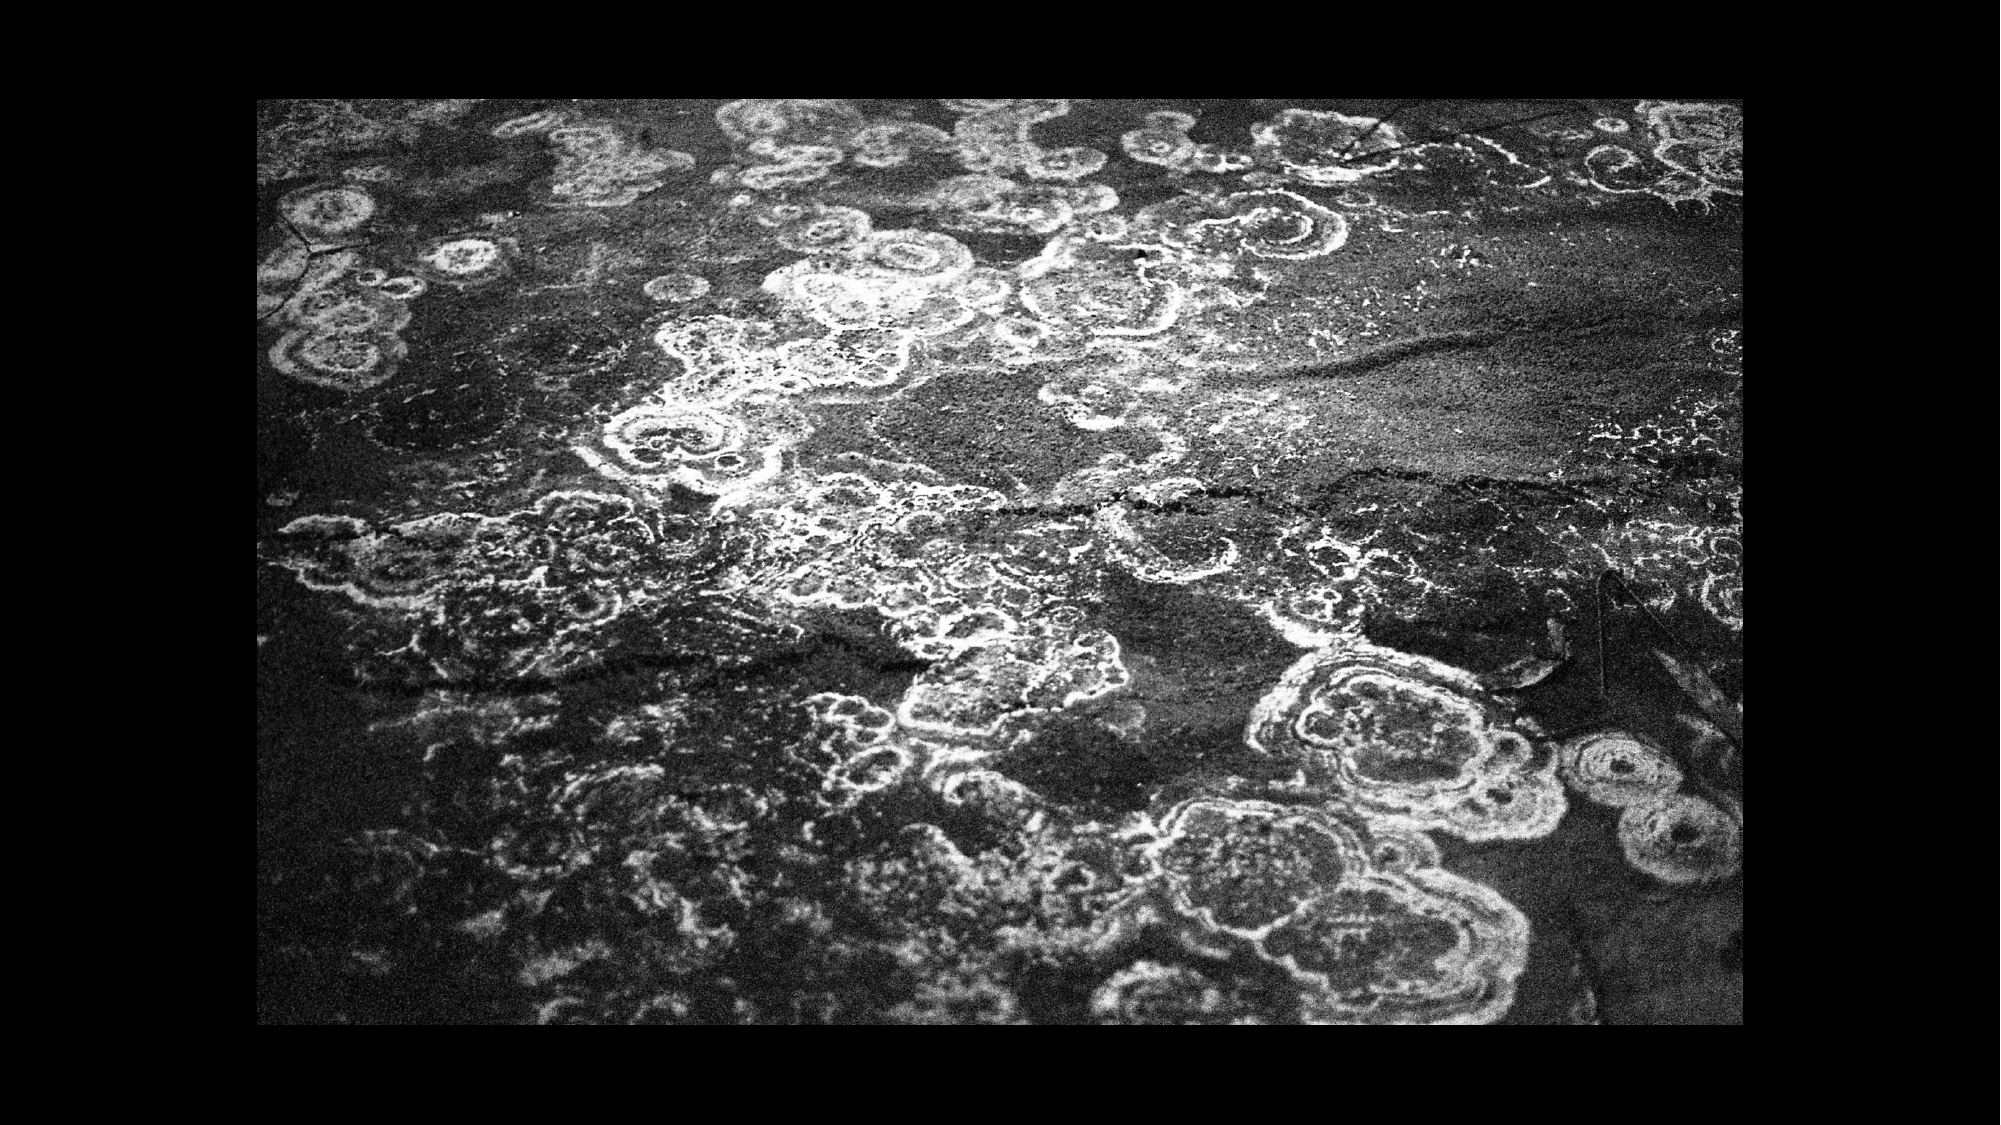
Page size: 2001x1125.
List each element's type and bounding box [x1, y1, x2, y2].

picture [256, 99, 1743, 1025]
